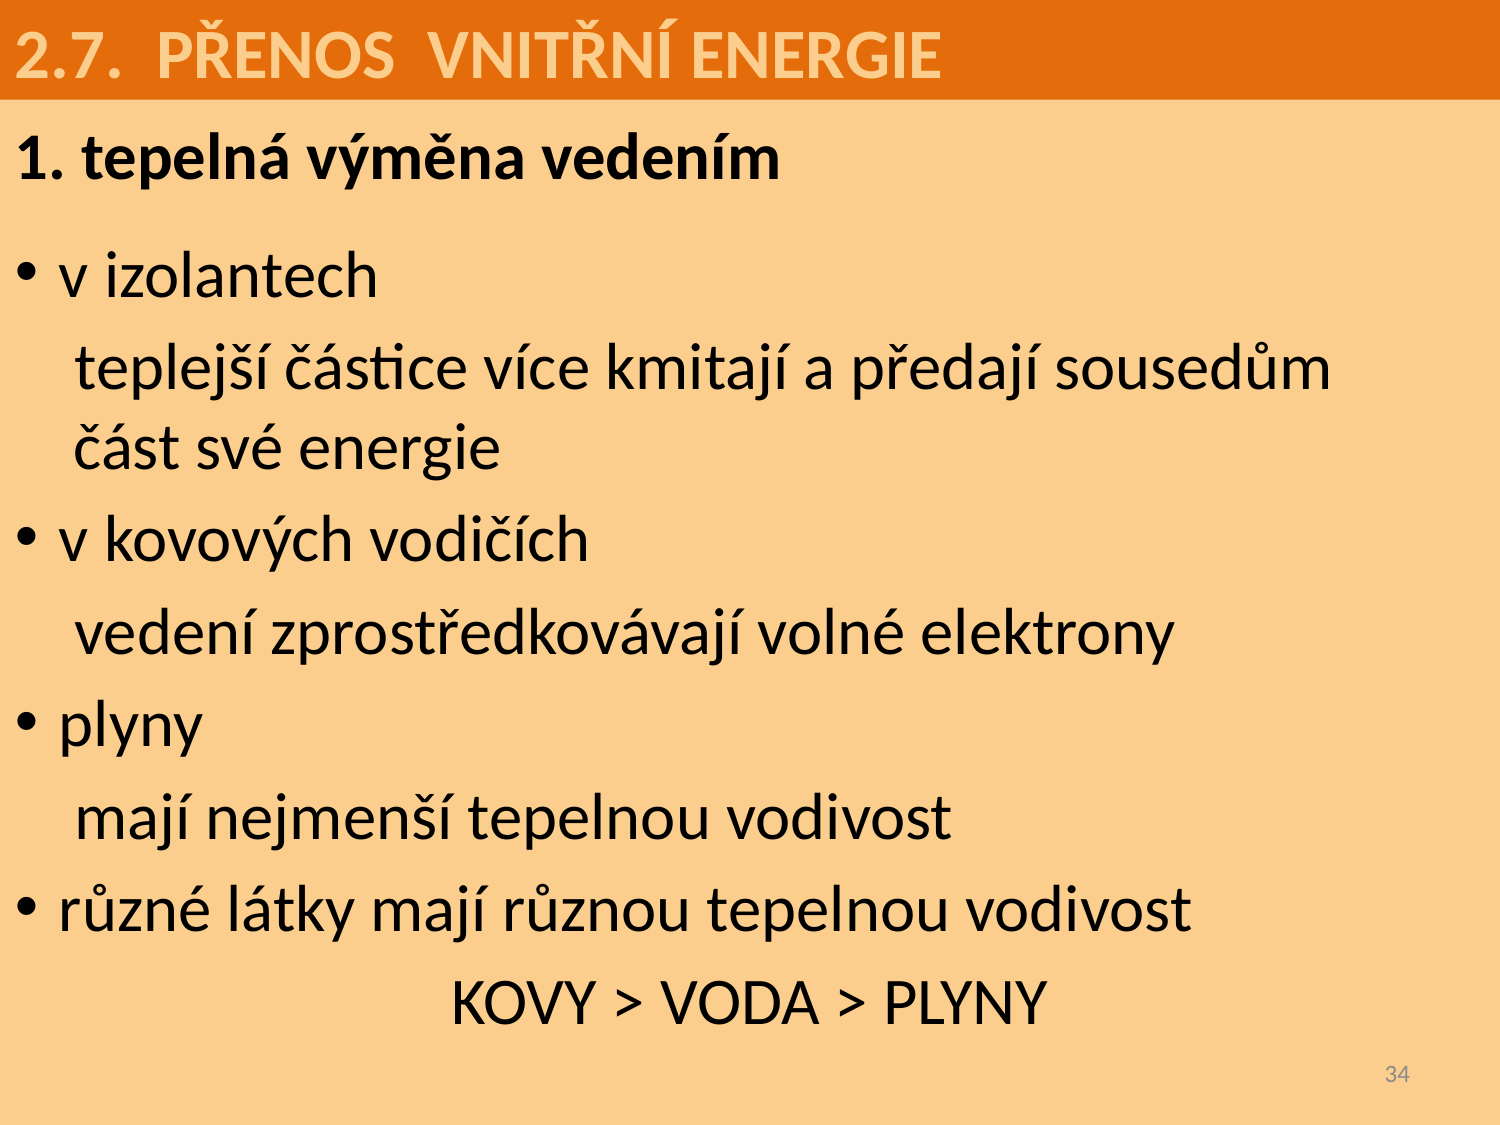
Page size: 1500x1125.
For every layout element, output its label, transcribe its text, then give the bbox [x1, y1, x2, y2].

text_box 2.7. PŘENOS VNITŘNÍ ENERGIE [0, 0, 1500, 100]
text_box 1. tepelná výměna vedením v izolantech teplejší částice více kmitají a předají sousedům část své energie v kovových vodičích vedení zprostředkovávají volné elektrony plyny mají nejmenší tepelnou vodivost různé látky mají různou tepelnou vodivost KOVY > VODA > PLYNY [0, 105, 1500, 1045]
slide_number 34 [1074, 1042, 1425, 1103]
